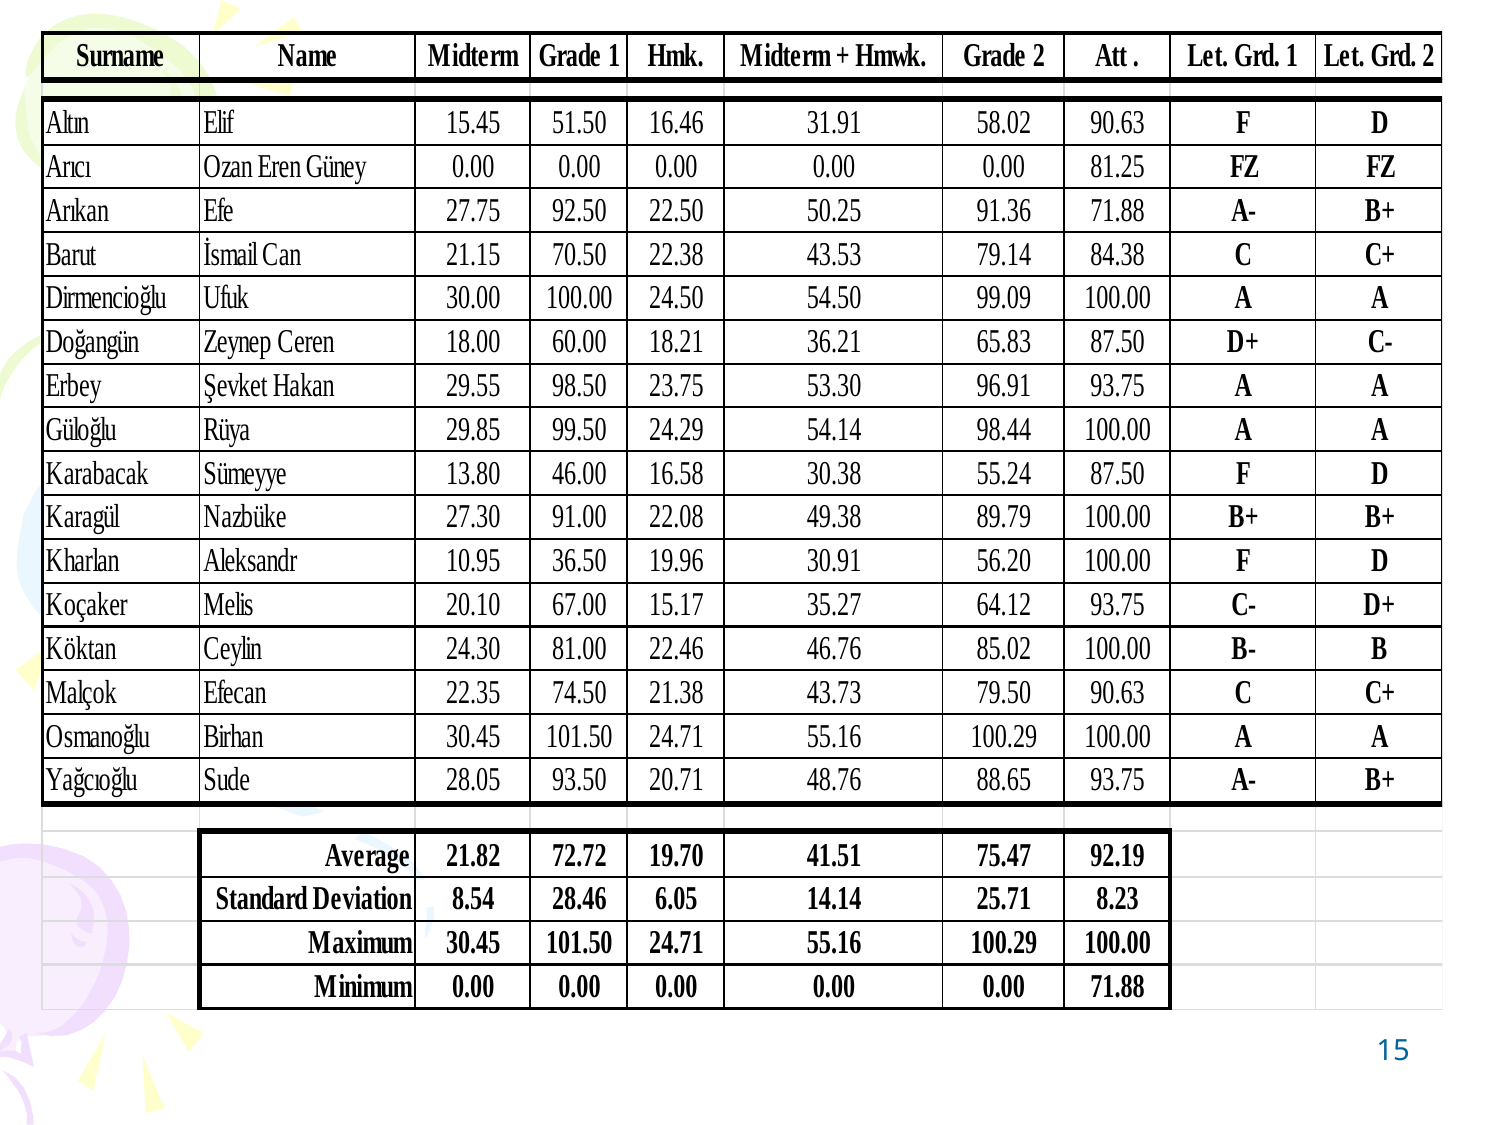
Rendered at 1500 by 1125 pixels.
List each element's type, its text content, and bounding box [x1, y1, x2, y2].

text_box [40, 30, 1444, 1012]
slide_number 15 [1074, 1024, 1425, 1100]
